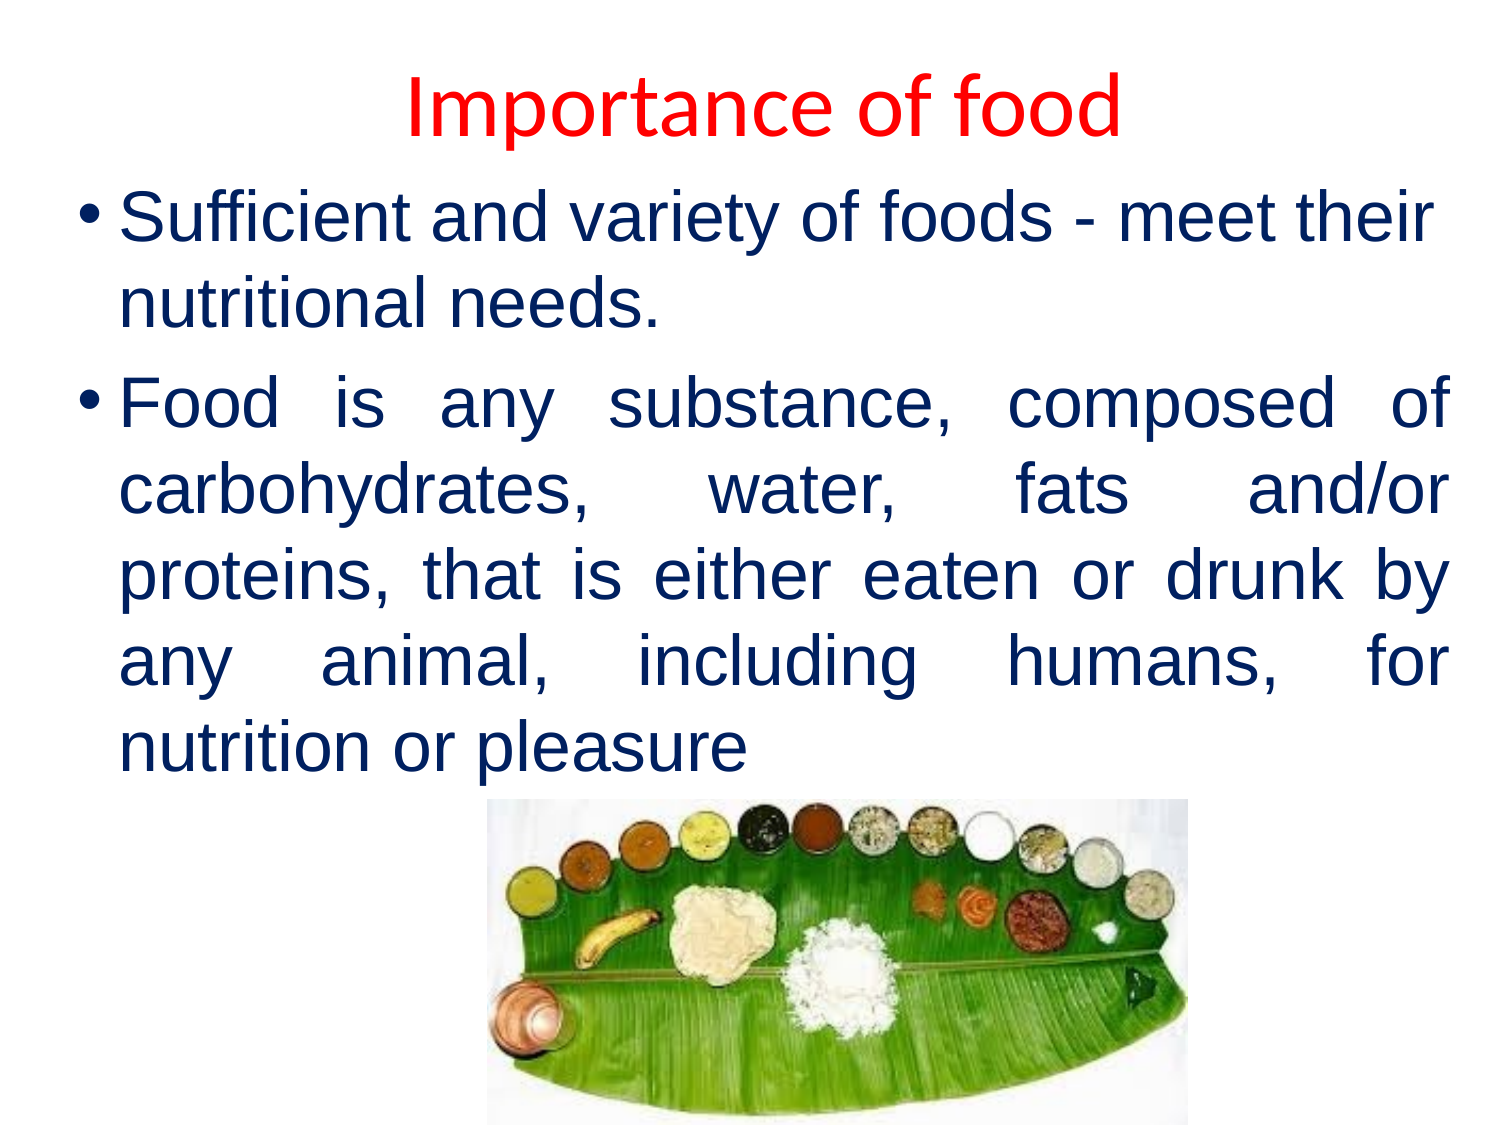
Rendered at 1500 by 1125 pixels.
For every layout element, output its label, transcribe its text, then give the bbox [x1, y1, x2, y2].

list Sufficient and variety of foods - meet their nutritional needs. Food is any substance, composed of carbohydrates, water, fats and/or proteins, that is either eaten or drunk by any animal, including humans, for nutrition or pleasure [62, 162, 1466, 800]
title Importance of food [150, 37, 1380, 162]
picture [487, 799, 1188, 1125]
